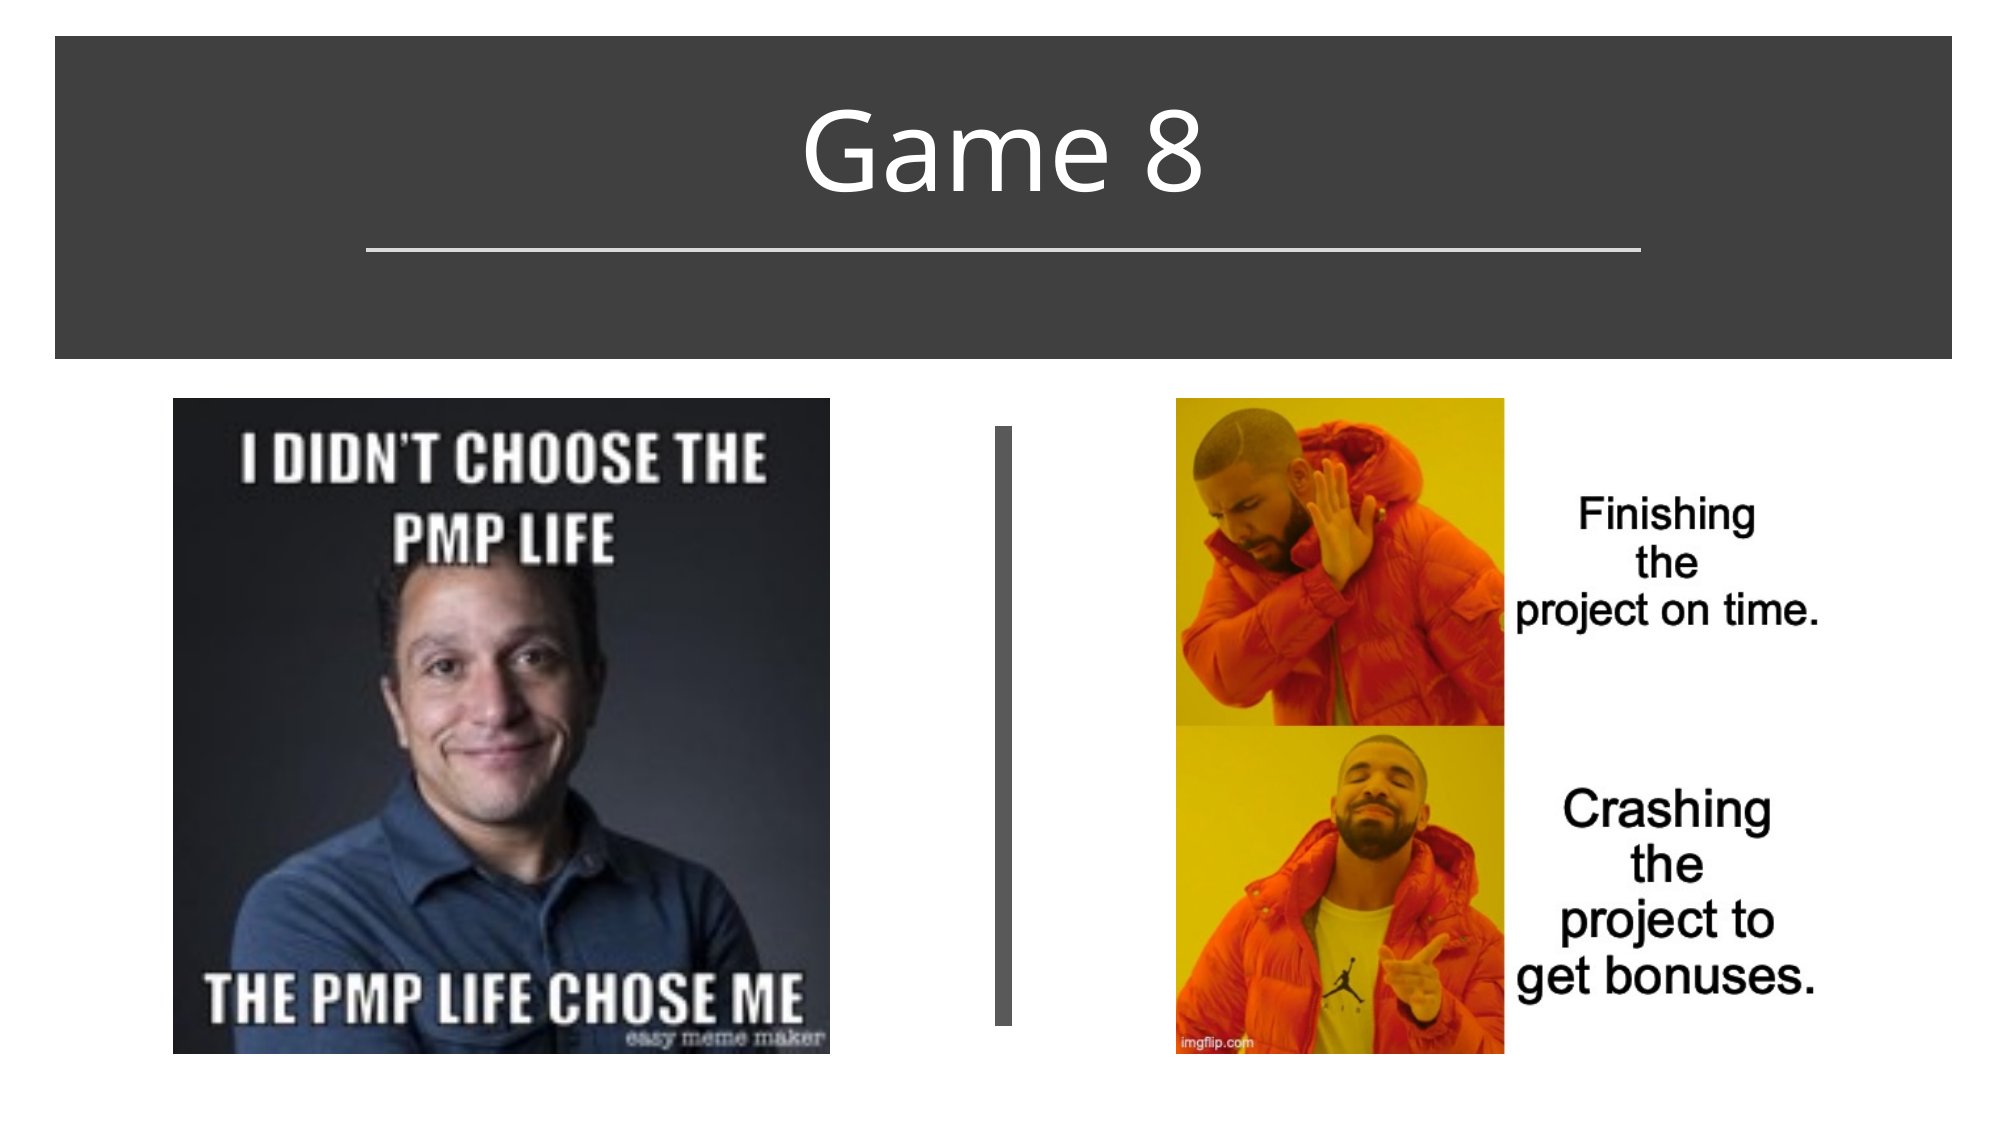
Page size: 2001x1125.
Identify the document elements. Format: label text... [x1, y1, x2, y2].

text_box [64, 45, 1942, 350]
title Game 8 [89, 71, 1917, 224]
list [1176, 398, 1833, 1054]
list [173, 398, 830, 1054]
